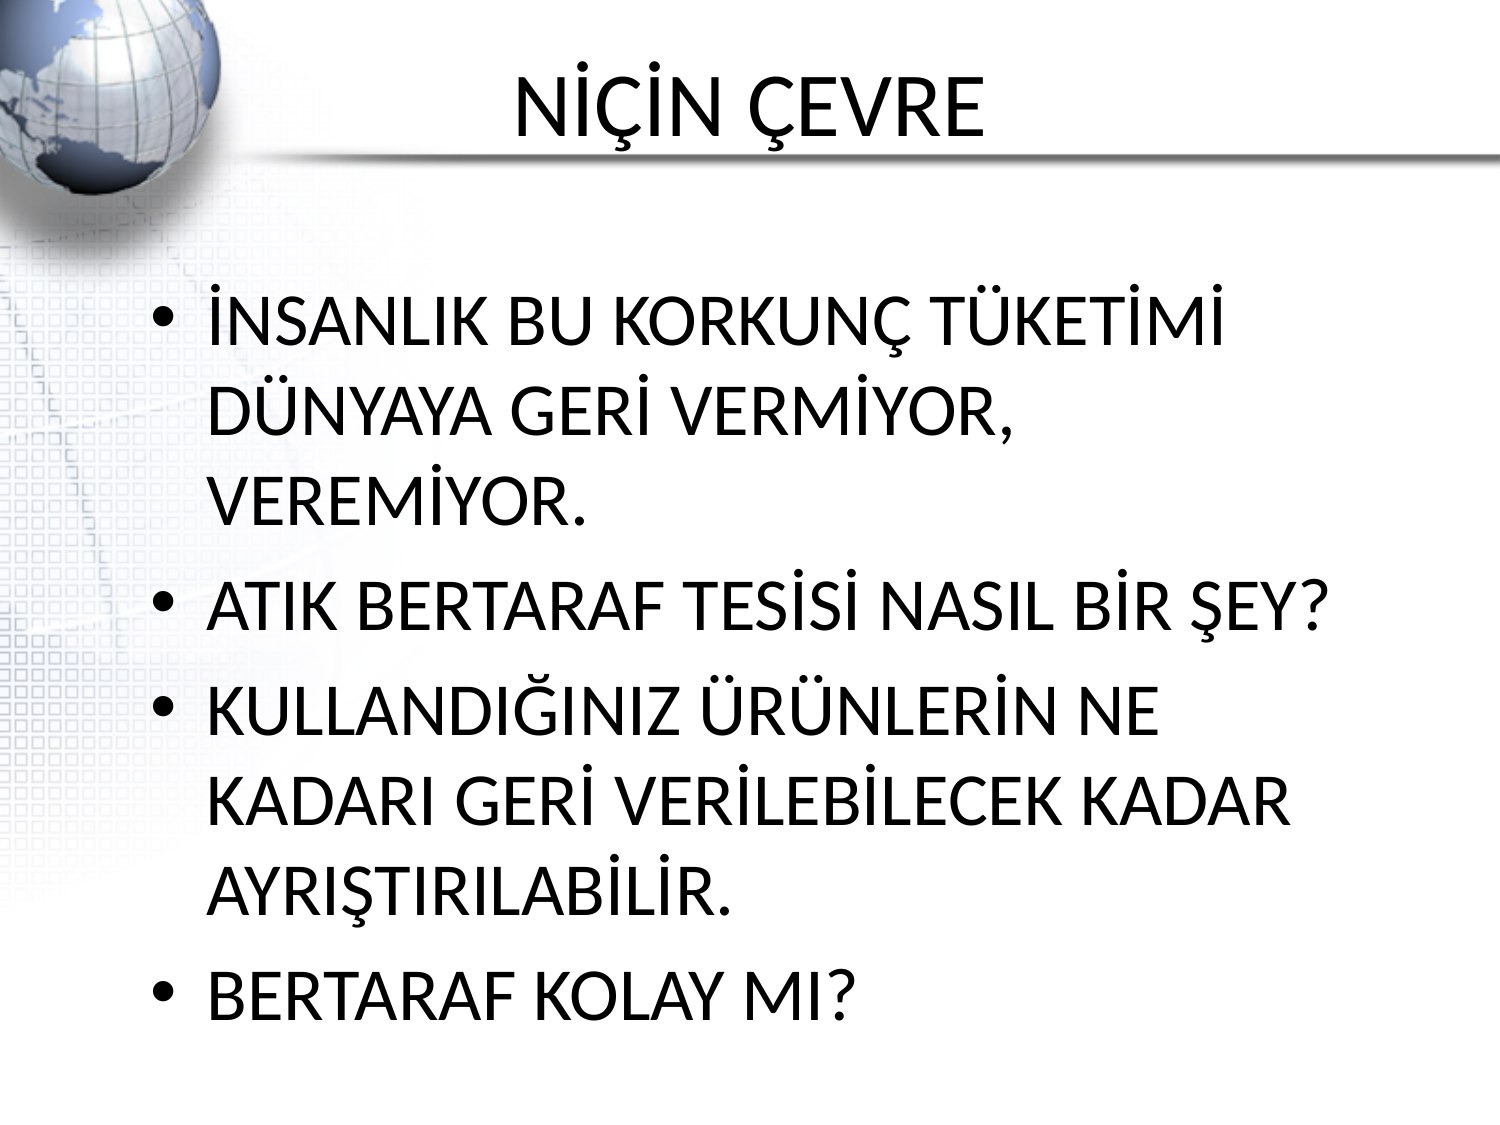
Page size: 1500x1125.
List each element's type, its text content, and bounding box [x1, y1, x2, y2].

title NİÇİN ÇEVRE [75, 33, 1425, 167]
picture [0, 0, 1500, 1125]
list İNSANLIK BU KORKUNÇ TÜKETİMİ DÜNYAYA GERİ VERMİYOR, VEREMİYOR. ATIK BERTARAF TESİSİ NASIL BİR ŞEY? KULLANDIĞINIZ ÜRÜNLERİN NE KADARI GERİ VERİLEBİLECEK KADAR AYRIŞTIRILABİLİR. BERTARAF KOLAY MI? [135, 262, 1425, 1005]
